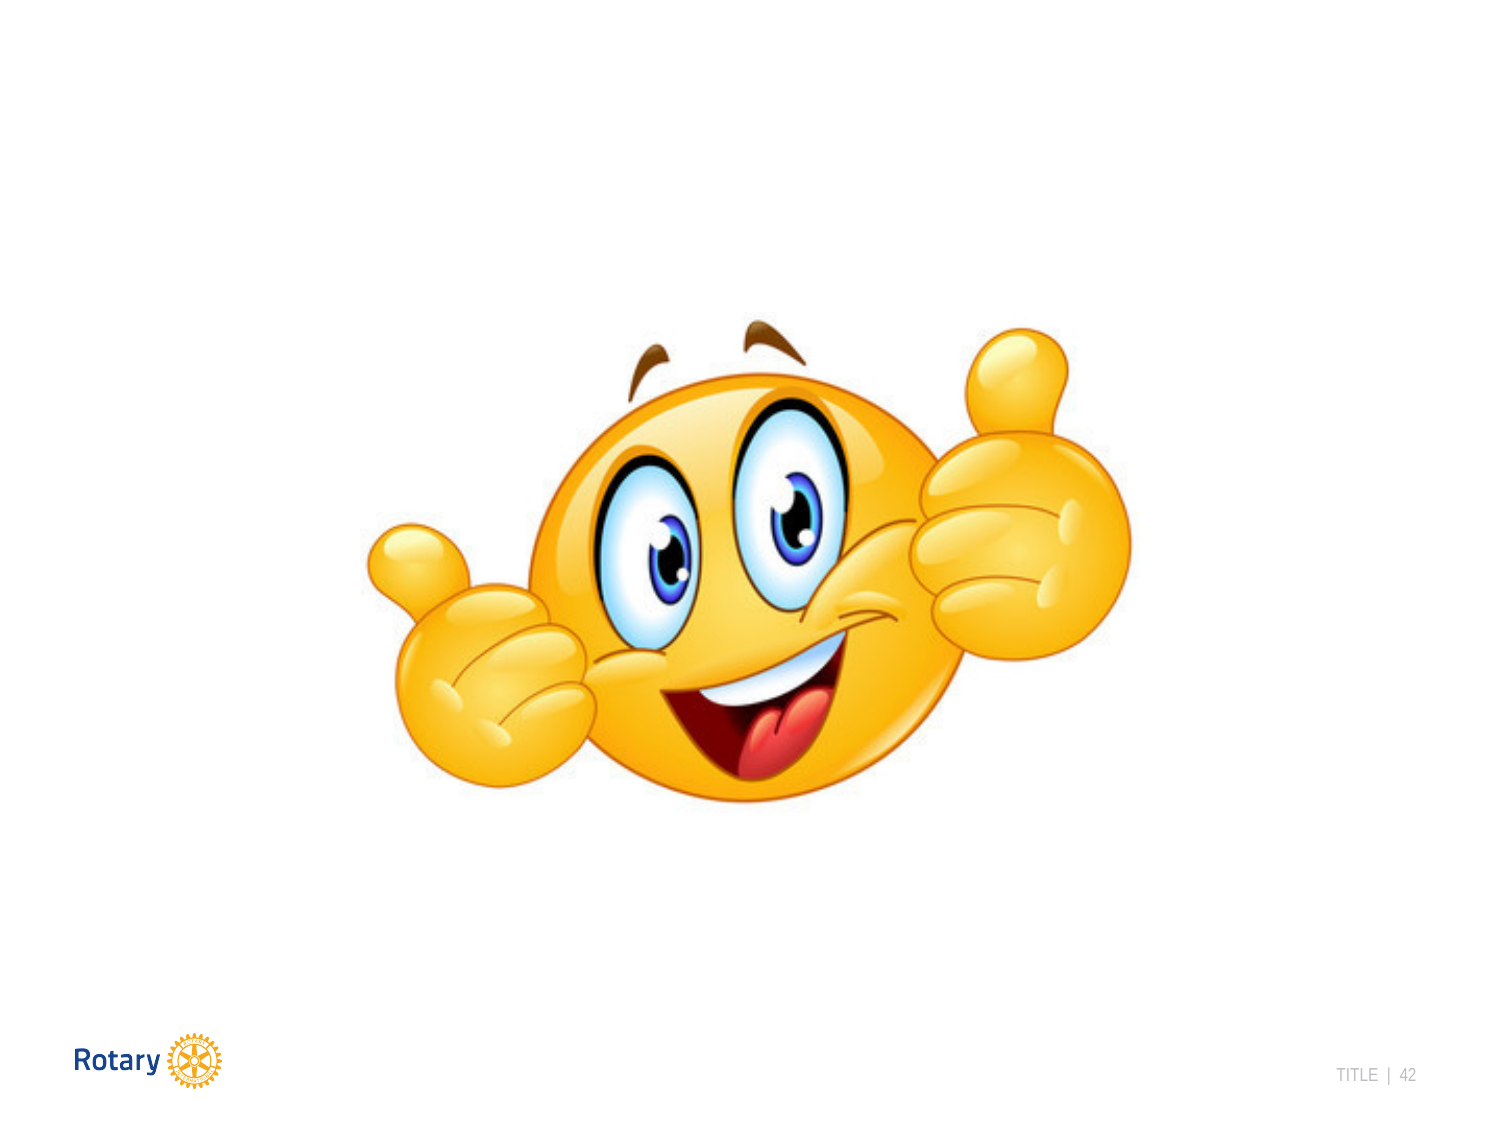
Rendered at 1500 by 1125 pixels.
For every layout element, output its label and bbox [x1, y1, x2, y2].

picture [75, 1033, 222, 1089]
picture [360, 312, 1140, 813]
